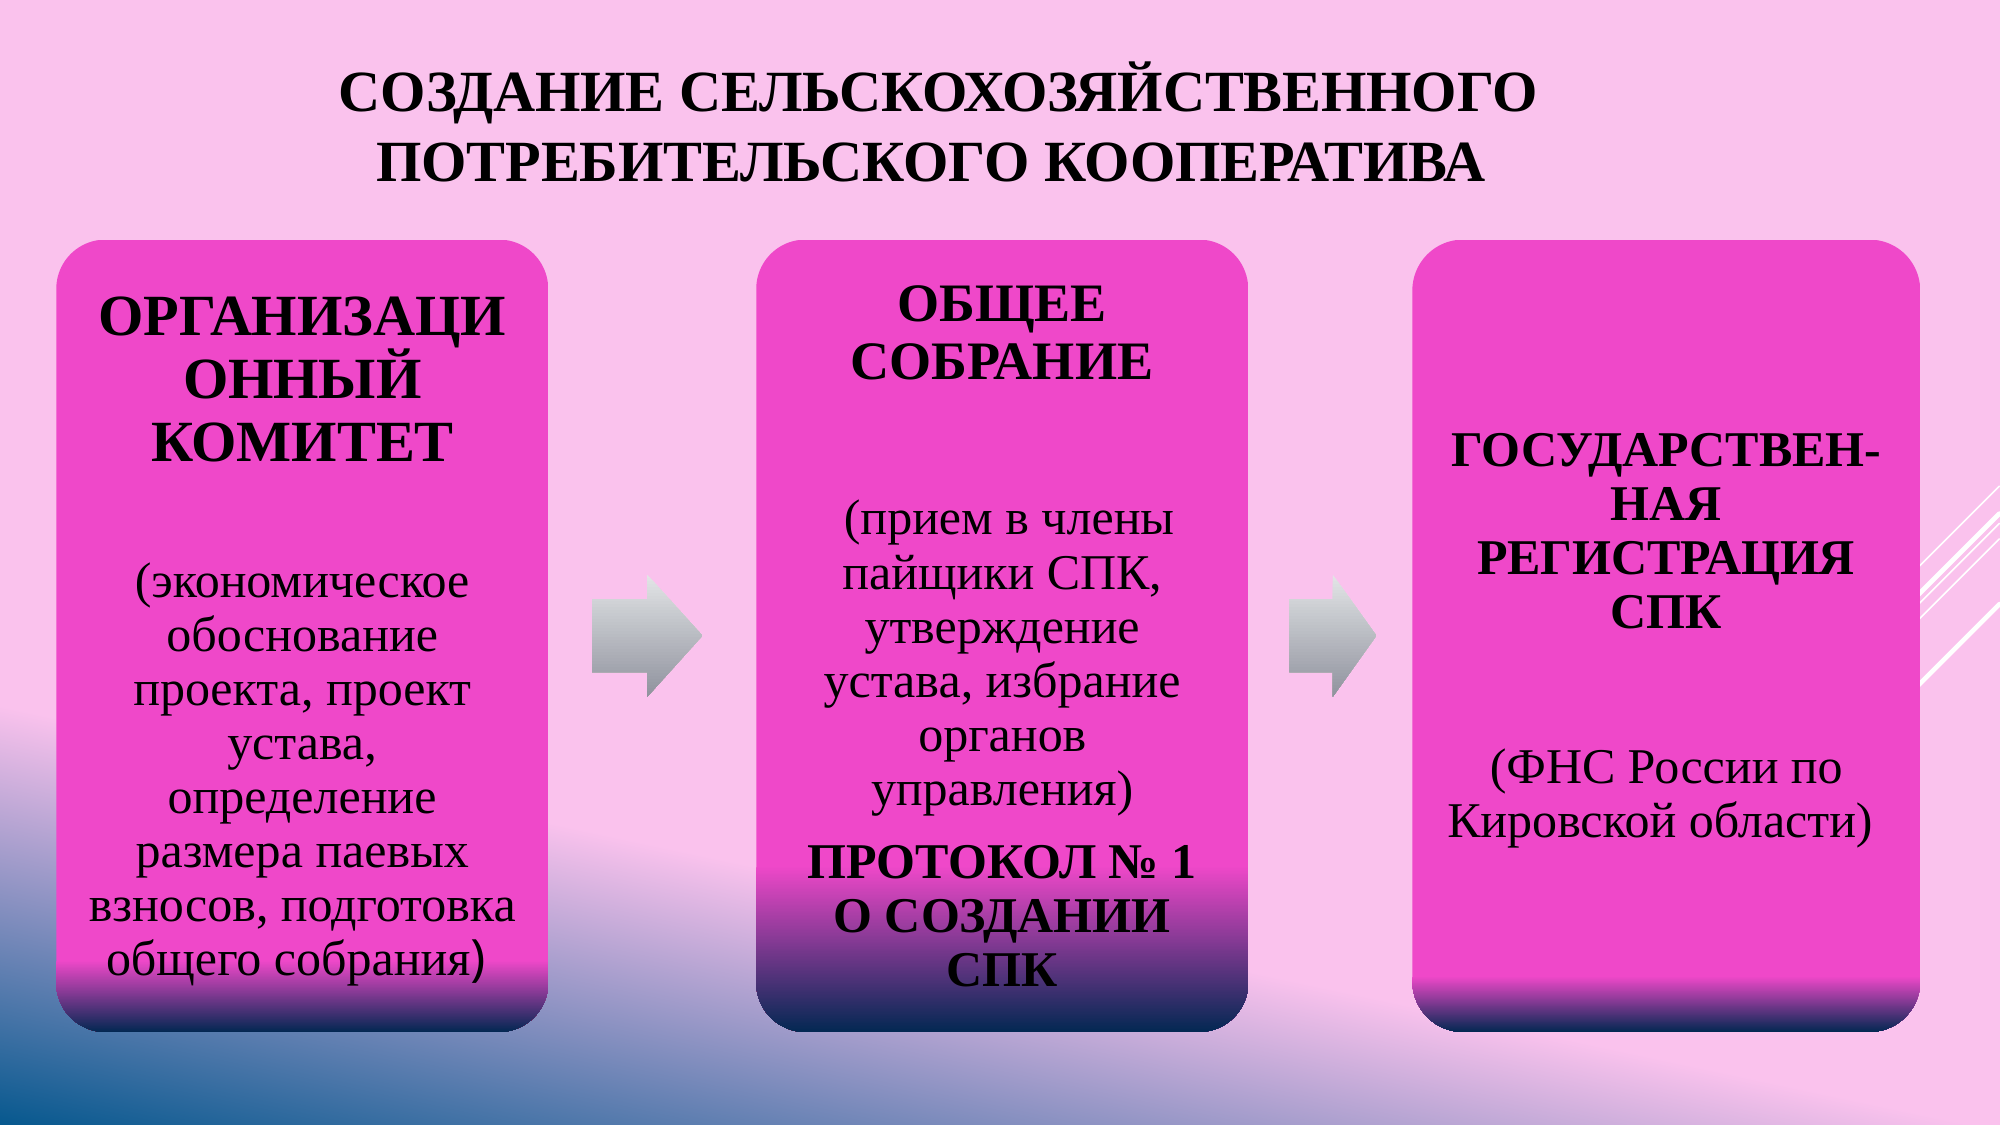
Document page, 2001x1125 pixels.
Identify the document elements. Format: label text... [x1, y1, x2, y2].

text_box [55, 239, 1946, 1033]
title Создание сельскохозяйственного потребительского кооператива [233, 37, 1644, 209]
